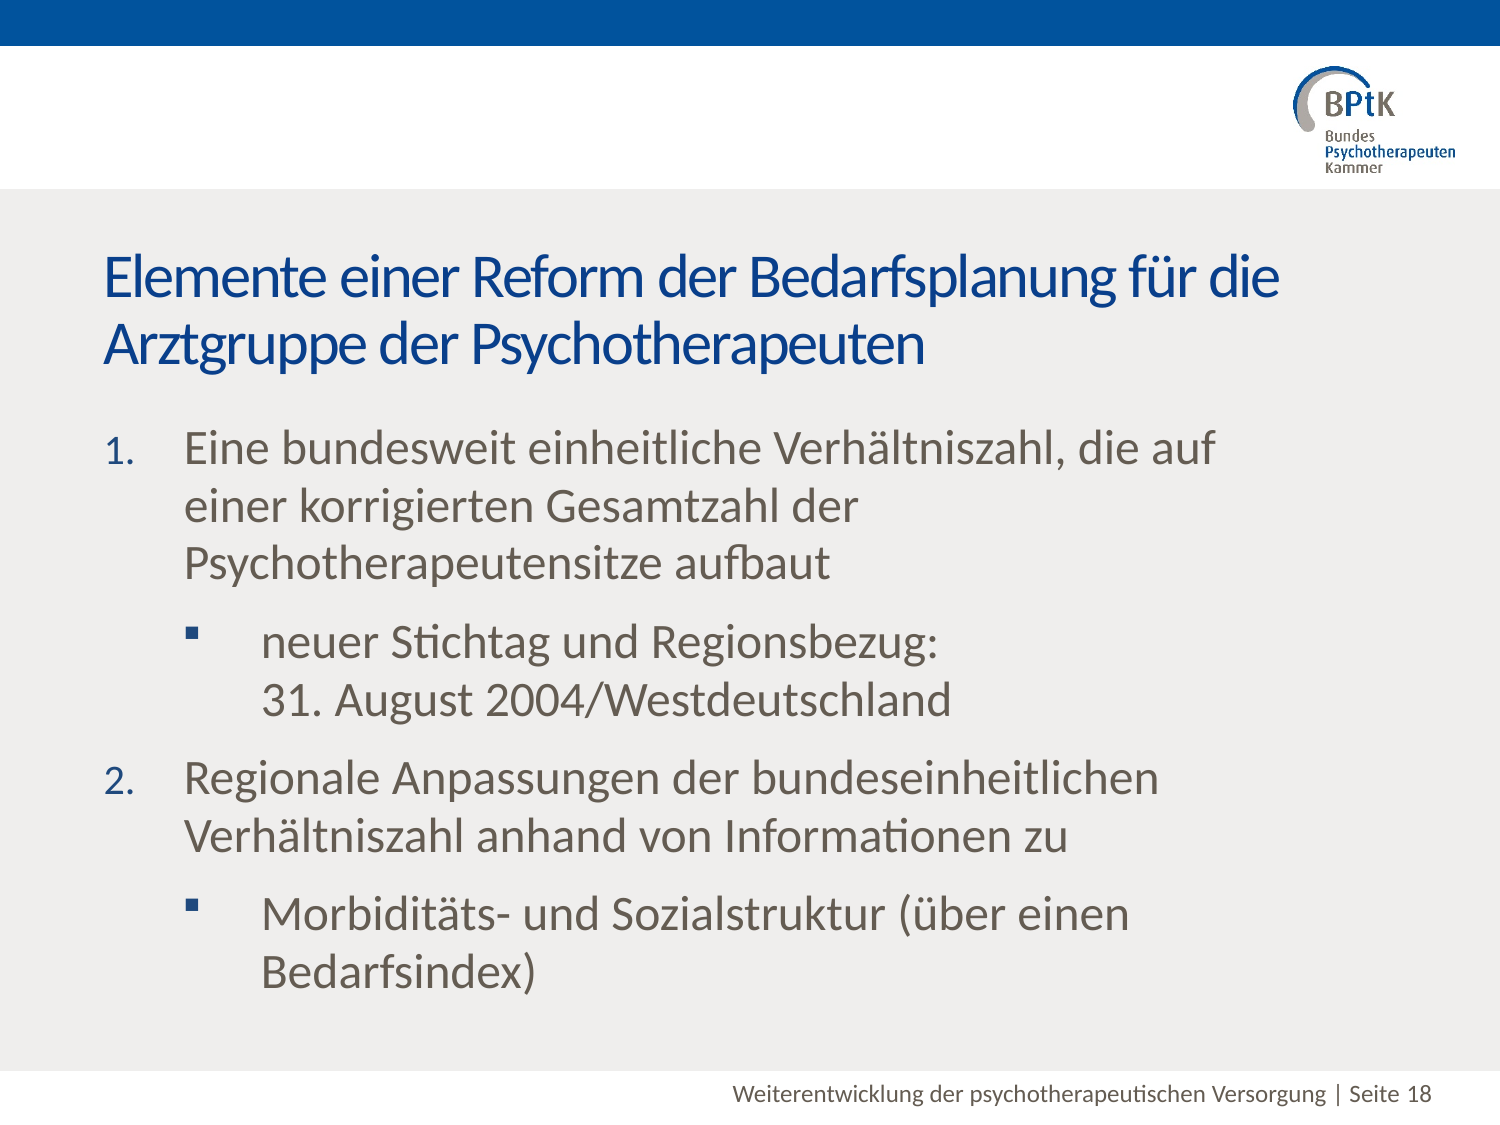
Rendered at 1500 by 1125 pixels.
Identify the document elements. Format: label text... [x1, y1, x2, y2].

title Elemente einer Reform der Bedarfsplanung für die Arztgruppe der Psychotherapeuten [88, 236, 1329, 338]
list Eine bundesweit einheitliche Verhältniszahl, die auf einer korrigierten Gesamtzahl der Psychotherapeutensitze aufbaut neuer Stichtag und Regionsbezug: 31. August 2004/Westdeutschland Regionale Anpassungen der bundeseinheitlichen Verhältniszahl anhand von Informationen zu Morbiditäts- und Sozialstruktur (über einen Bedarfsindex) [88, 408, 1329, 1012]
picture [1293, 66, 1455, 173]
